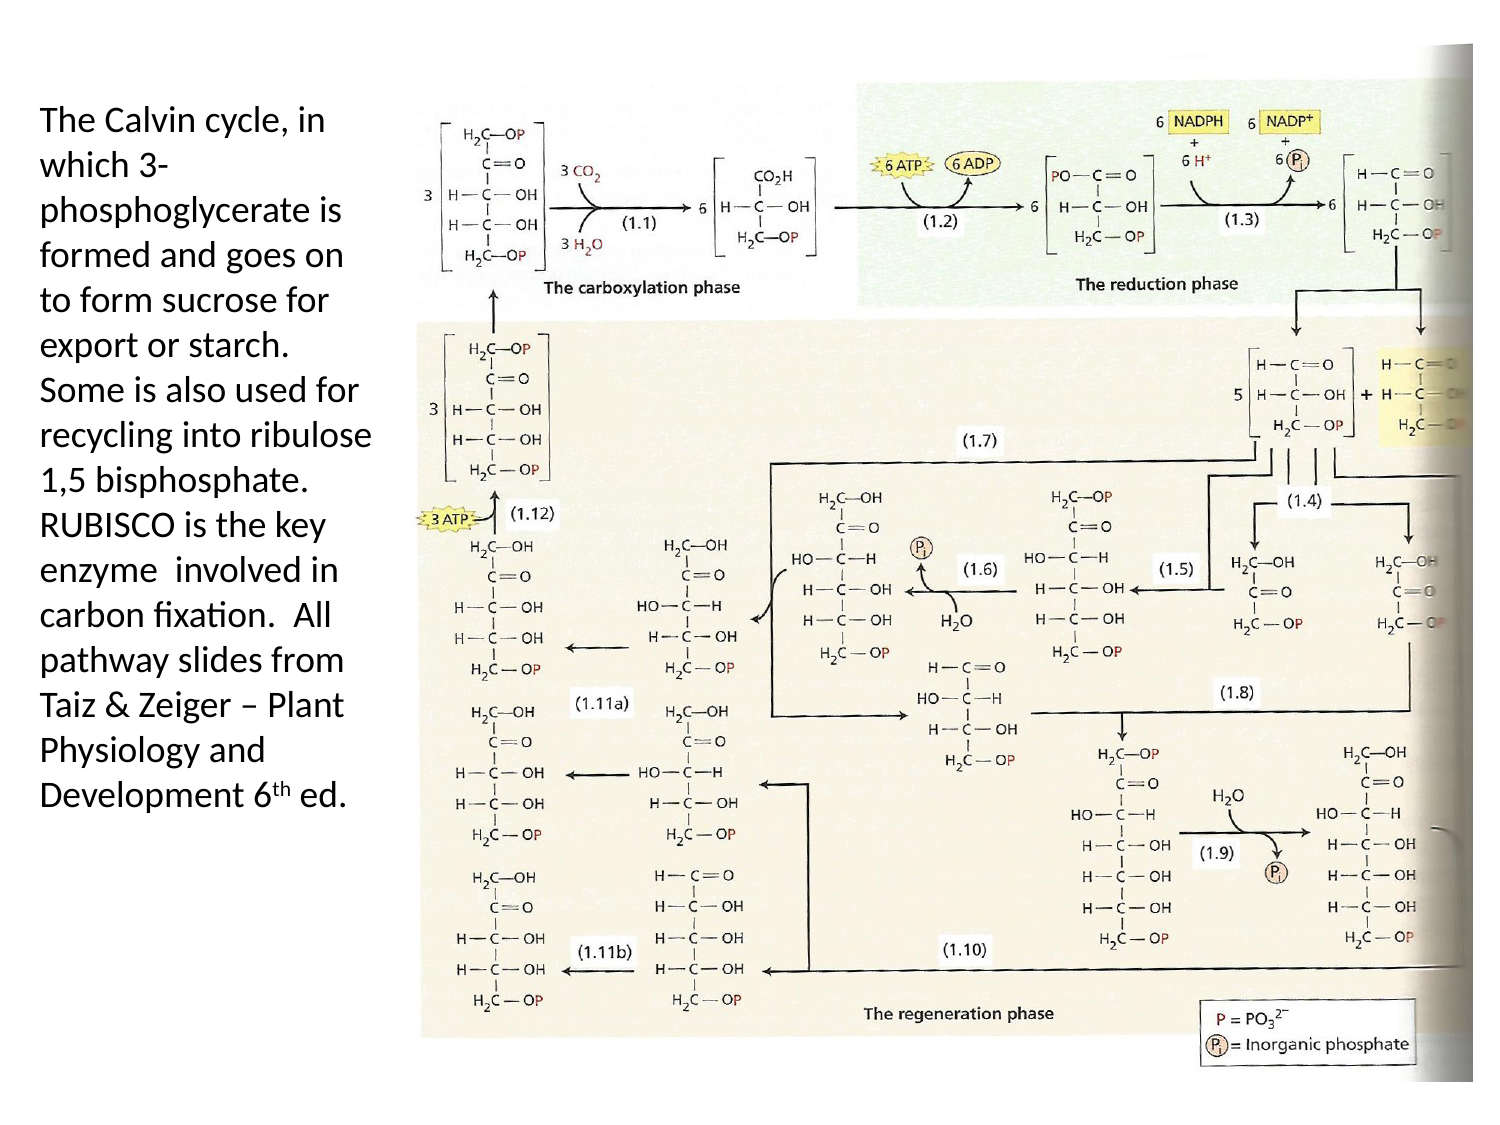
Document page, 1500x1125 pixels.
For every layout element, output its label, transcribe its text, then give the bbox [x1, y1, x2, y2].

text_box The Calvin cycle, in which 3- phosphoglycerate is formed and goes on to form sucrose for export or starch. Some is also used for recycling into ribulose 1,5 bisphosphate. RUBISCO is the key enzyme involved in carbon fixation. All pathway slides from Taiz & Zeiger – Plant Physiology and Development 6th ed. [24, 87, 394, 823]
picture [399, 43, 1473, 1082]
